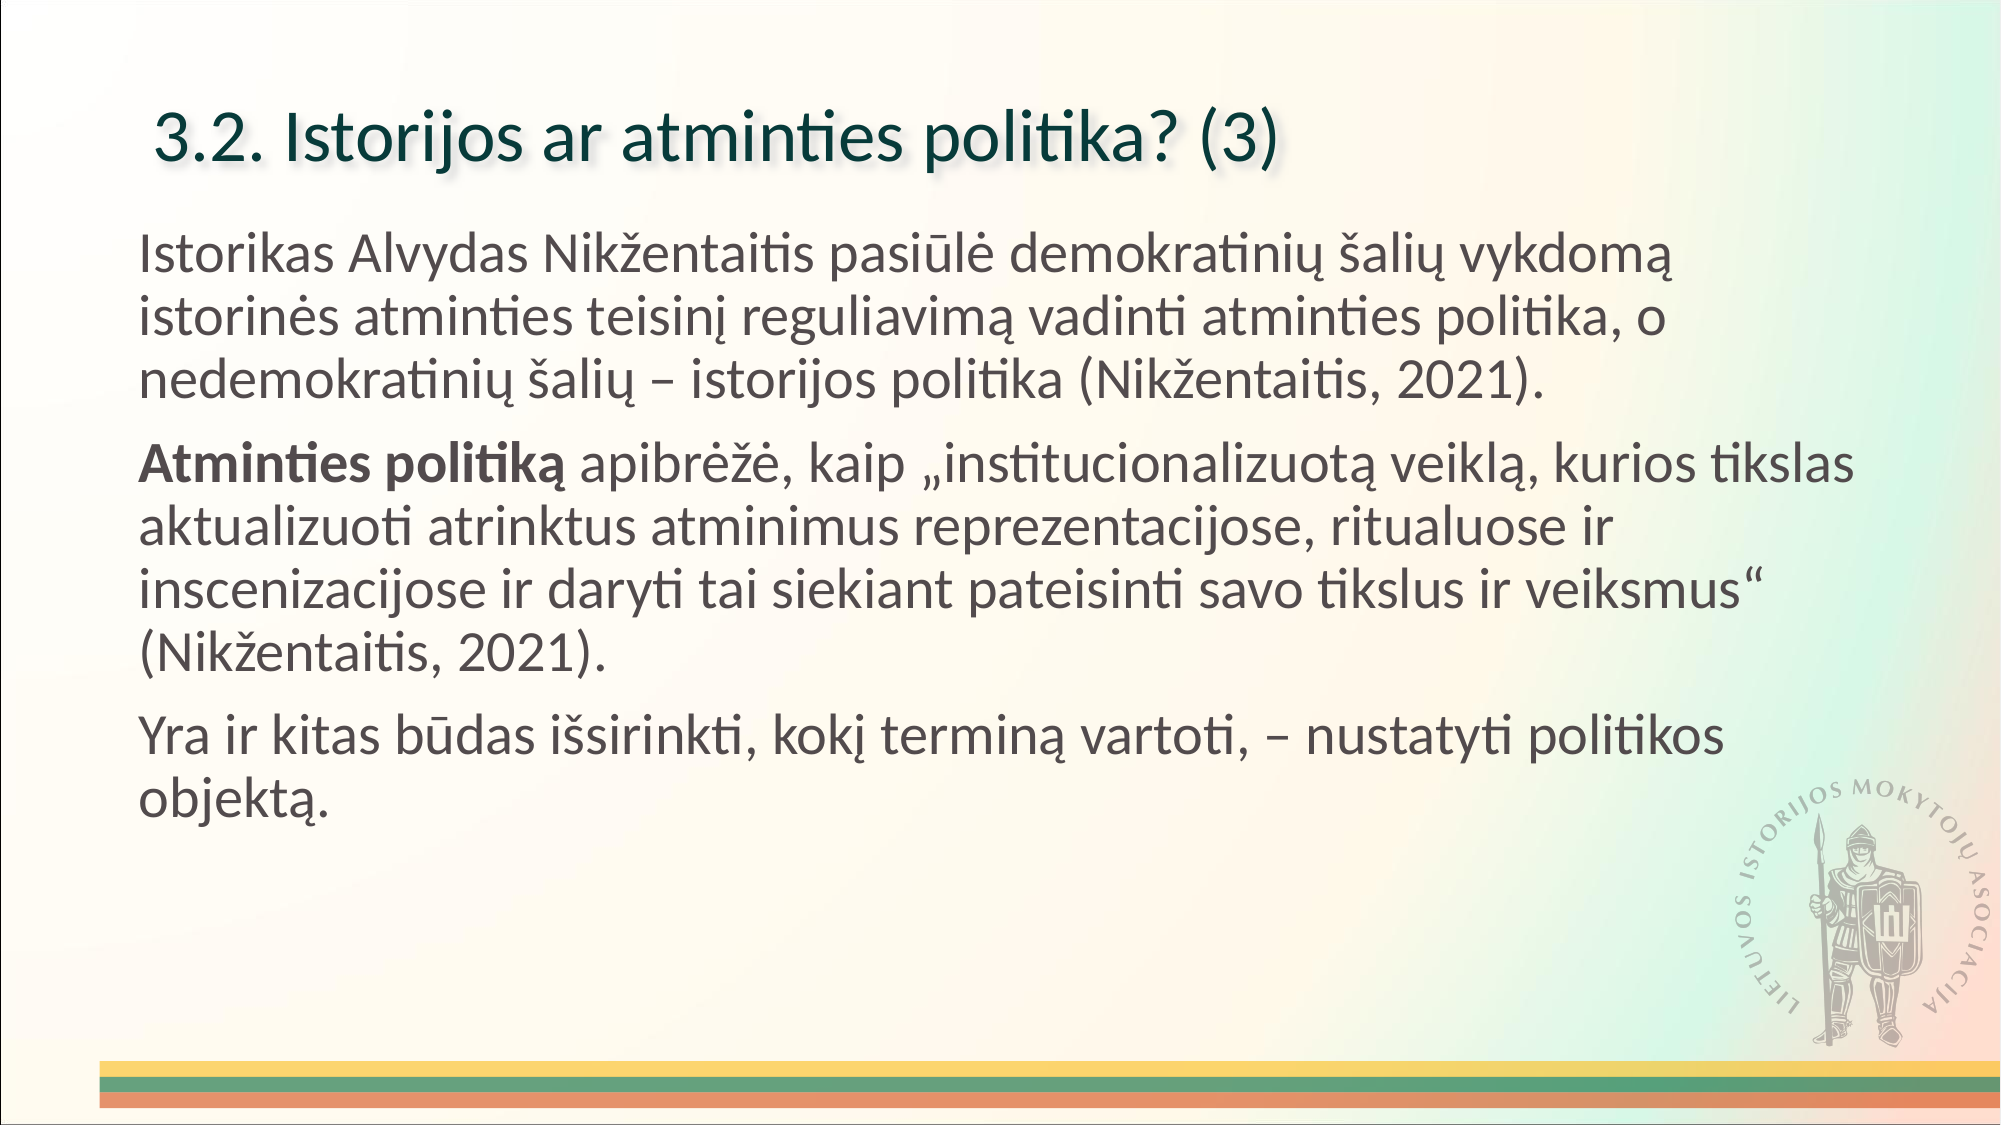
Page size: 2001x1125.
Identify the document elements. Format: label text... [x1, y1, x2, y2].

title 3.2. Istorijos ar atminties politika? (3) [137, 59, 1863, 214]
list Istorikas Alvydas Nikžentaitis pasiūlė demokratinių šalių vykdomą istorinės atminties teisinį reguliavimą vadinti atminties politika, o nedemokratinių šalių – istorijos politika (Nikžentaitis, 2021). Atminties politiką apibrėžė, kaip „institucionalizuotą veiklą, kurios tikslas aktualizuoti atrinktus atminimus reprezentacijose, ritualuose ir inscenizacijose ir daryti tai siekiant pateisinti savo tikslus ir veiksmus“ (Nikžentaitis, 2021). Yra ir kitas būdas išsirinkti, kokį terminą vartoti, – nustatyti politikos objektą. [123, 214, 1879, 1014]
picture [0, 0, 2001, 1125]
